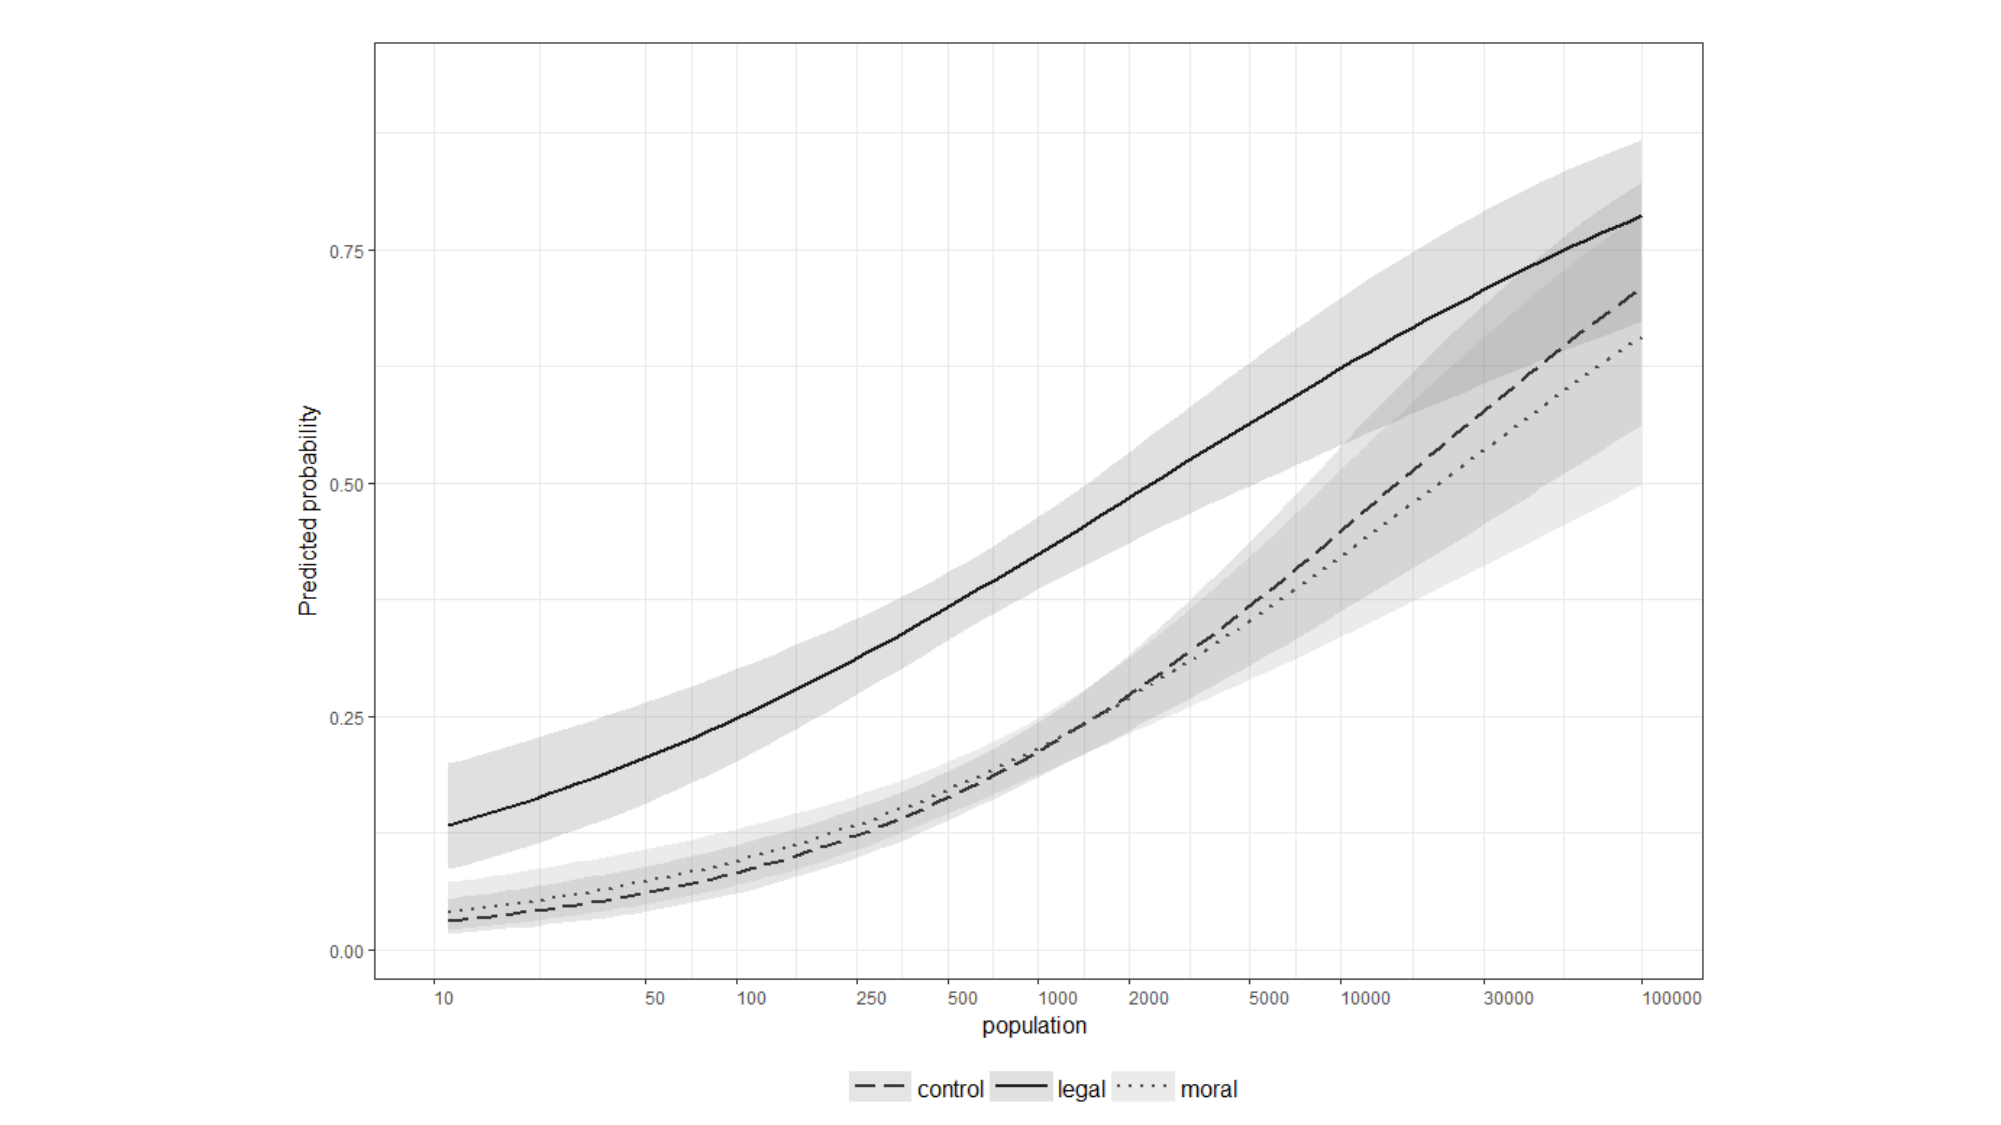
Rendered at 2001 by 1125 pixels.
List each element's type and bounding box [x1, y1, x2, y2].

picture [286, 0, 1714, 1125]
